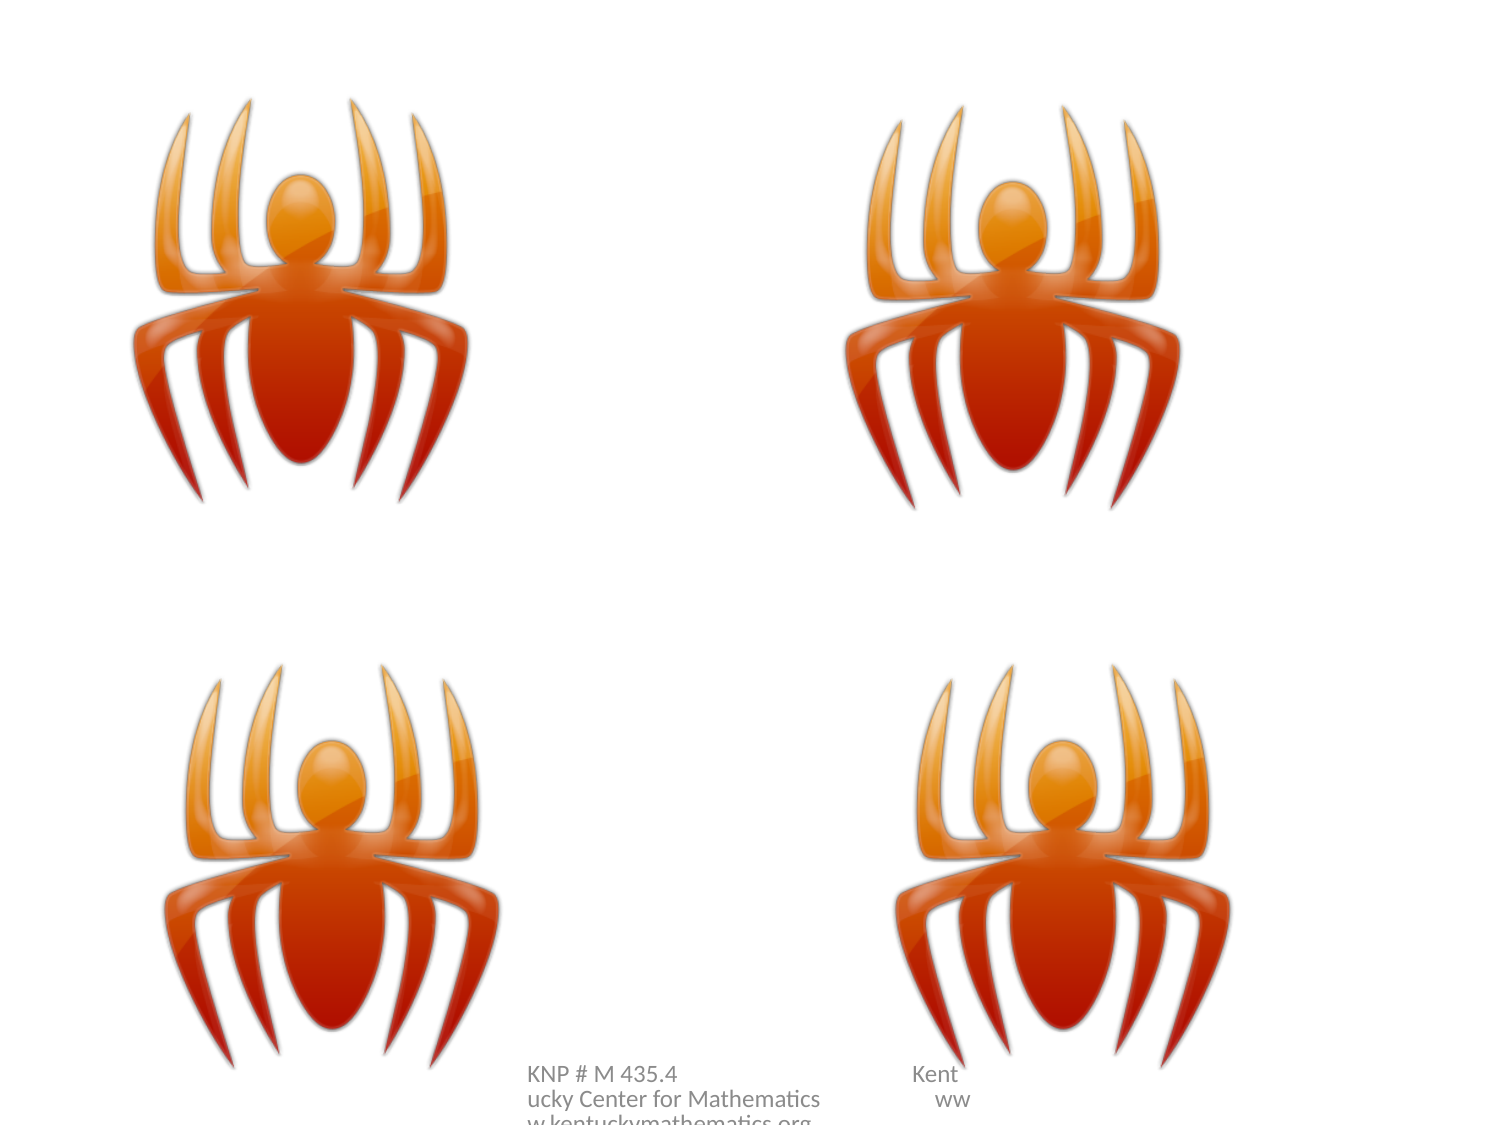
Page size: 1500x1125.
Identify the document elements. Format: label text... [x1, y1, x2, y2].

footer KNP # M 435.4 Kentucky Center for Mathematics www.kentuckymathematics.org [594, 1042, 801, 1103]
picture [755, 51, 1270, 566]
picture [806, 611, 1320, 1125]
picture [44, 45, 558, 560]
picture [75, 611, 590, 1125]
